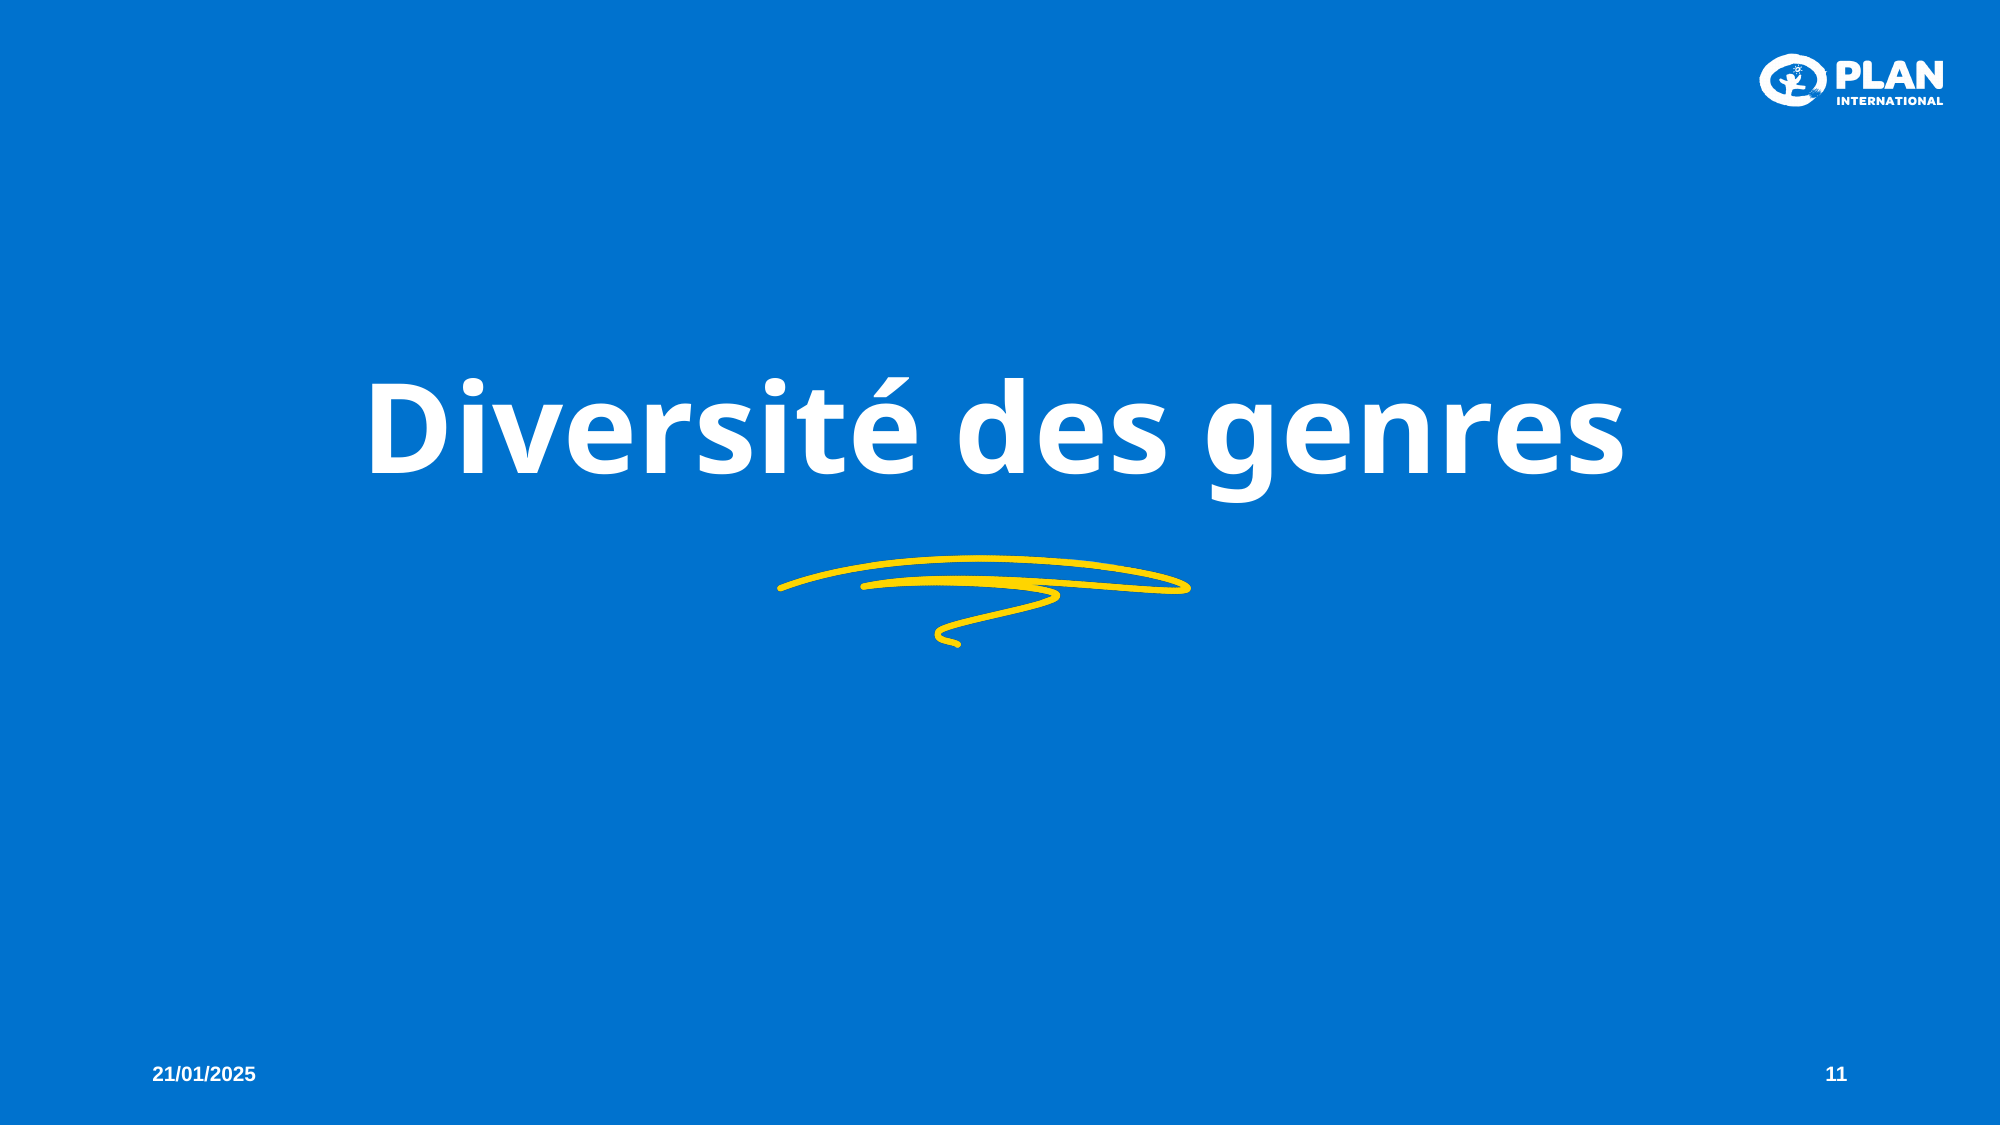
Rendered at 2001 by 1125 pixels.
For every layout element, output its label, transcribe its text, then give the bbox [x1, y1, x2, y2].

picture [772, 526, 1193, 674]
slide_number 11 [1412, 1042, 1863, 1103]
picture [1742, 39, 1960, 121]
title Diversité des genres [261, 116, 1762, 509]
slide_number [137, 1042, 588, 1103]
